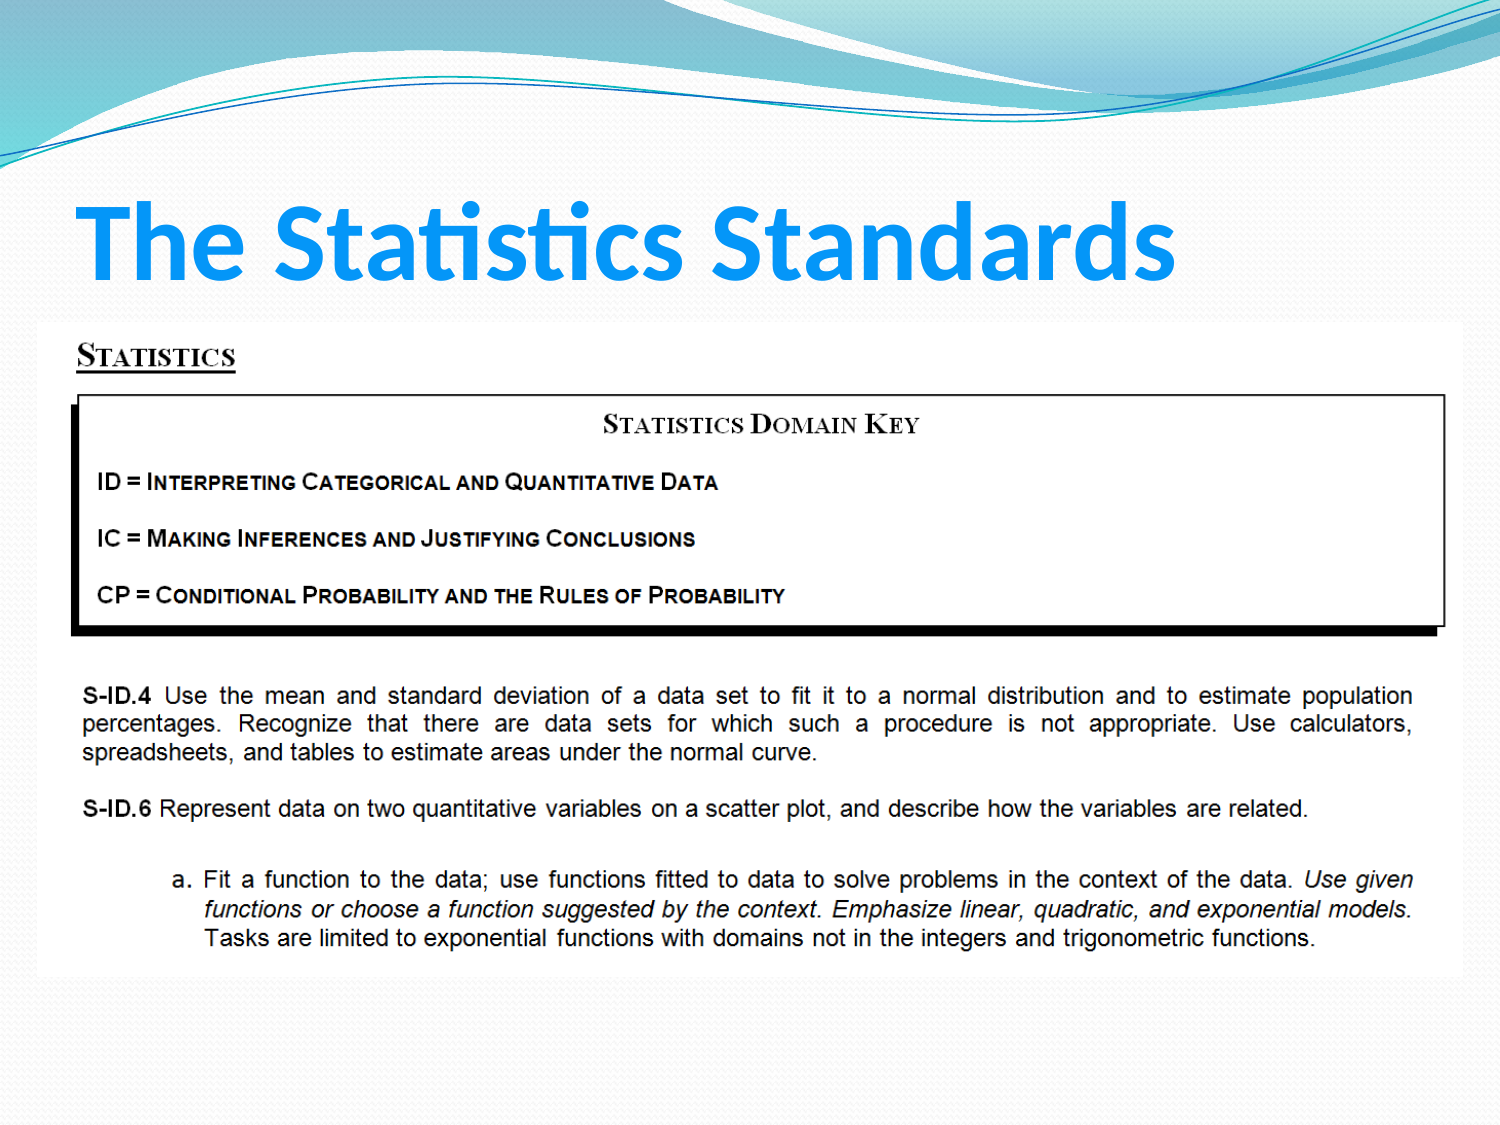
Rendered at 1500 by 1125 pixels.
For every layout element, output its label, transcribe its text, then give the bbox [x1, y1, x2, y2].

title The Statistics Standards [75, 115, 1438, 303]
picture [37, 322, 1463, 977]
